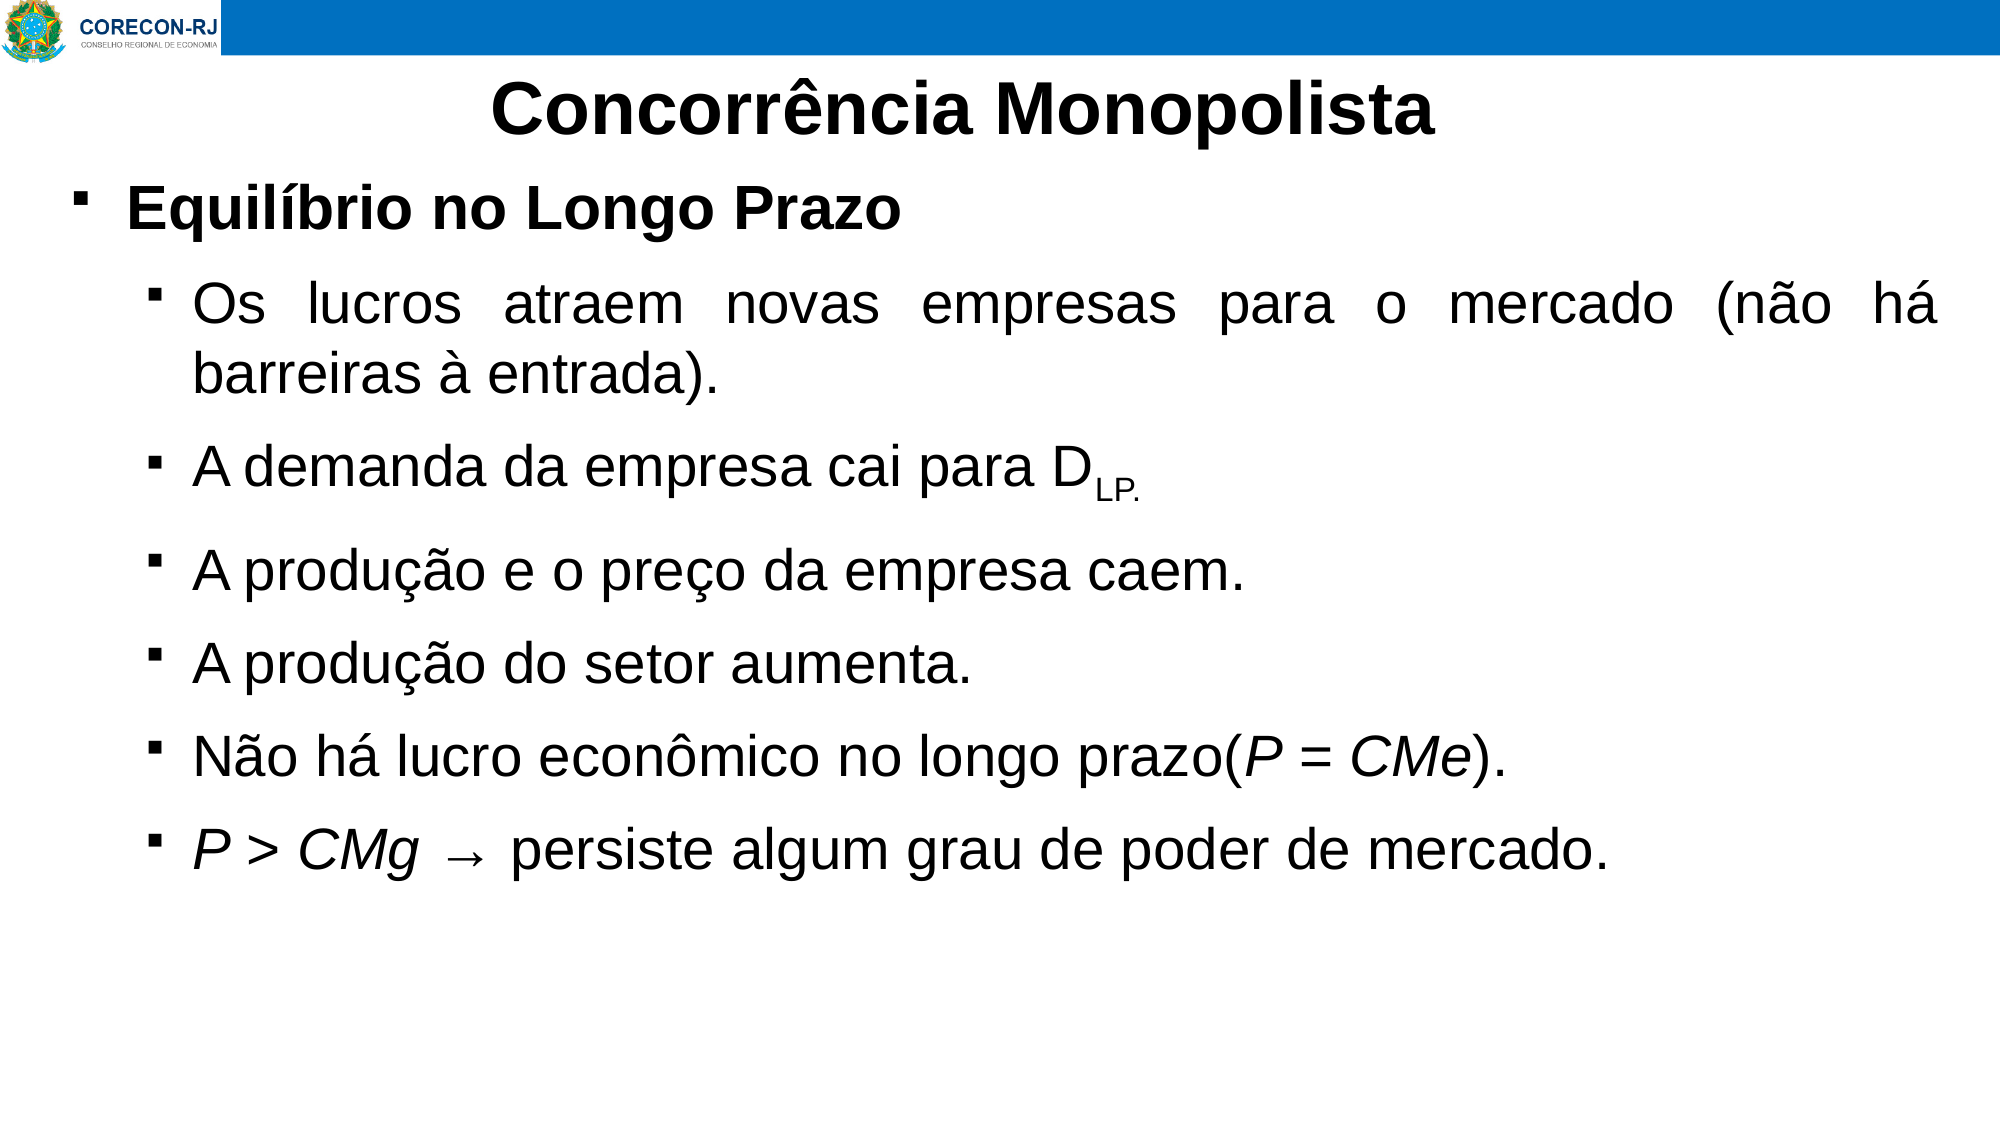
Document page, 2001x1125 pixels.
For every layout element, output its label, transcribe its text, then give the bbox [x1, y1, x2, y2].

text_box Concorrência Monopolista [235, 16, 1692, 192]
text_box Equilíbrio no Longo Prazo Os lucros atraem novas empresas para o mercado (não há barreiras à entrada). A demanda da empresa cai para DLP. A produção e o preço da empresa caem. A produção do setor aumenta. Não há lucro econômico no longo prazo(P = CMe). P > CMg → persiste algum grau de poder de mercado. [55, 159, 1955, 928]
picture [0, 0, 221, 65]
